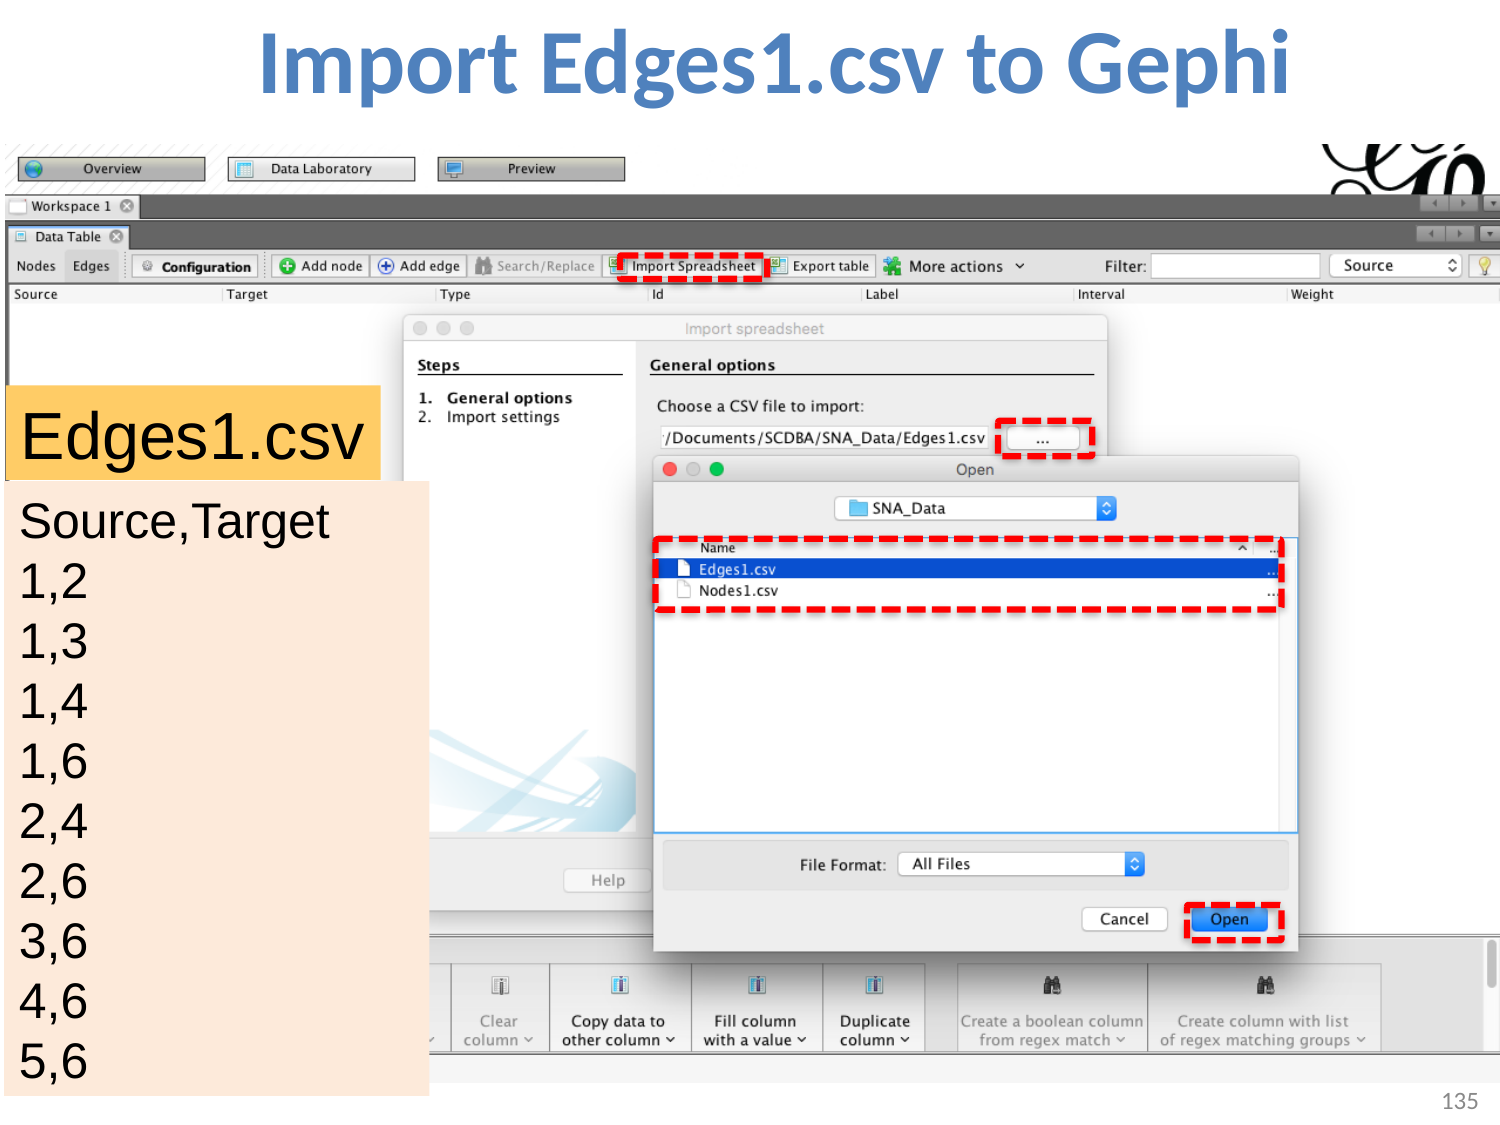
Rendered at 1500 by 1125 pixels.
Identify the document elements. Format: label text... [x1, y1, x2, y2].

text_box Source,Target 1,2 1,3 1,4 1,6 2,4 2,6 3,6 4,6 5,6 [4, 1088, 430, 1096]
picture [5, 144, 1500, 1083]
slide_number 135 [1144, 1090, 1495, 1125]
text_box Import Edges1.csv to Gephi [100, 0, 1451, 114]
